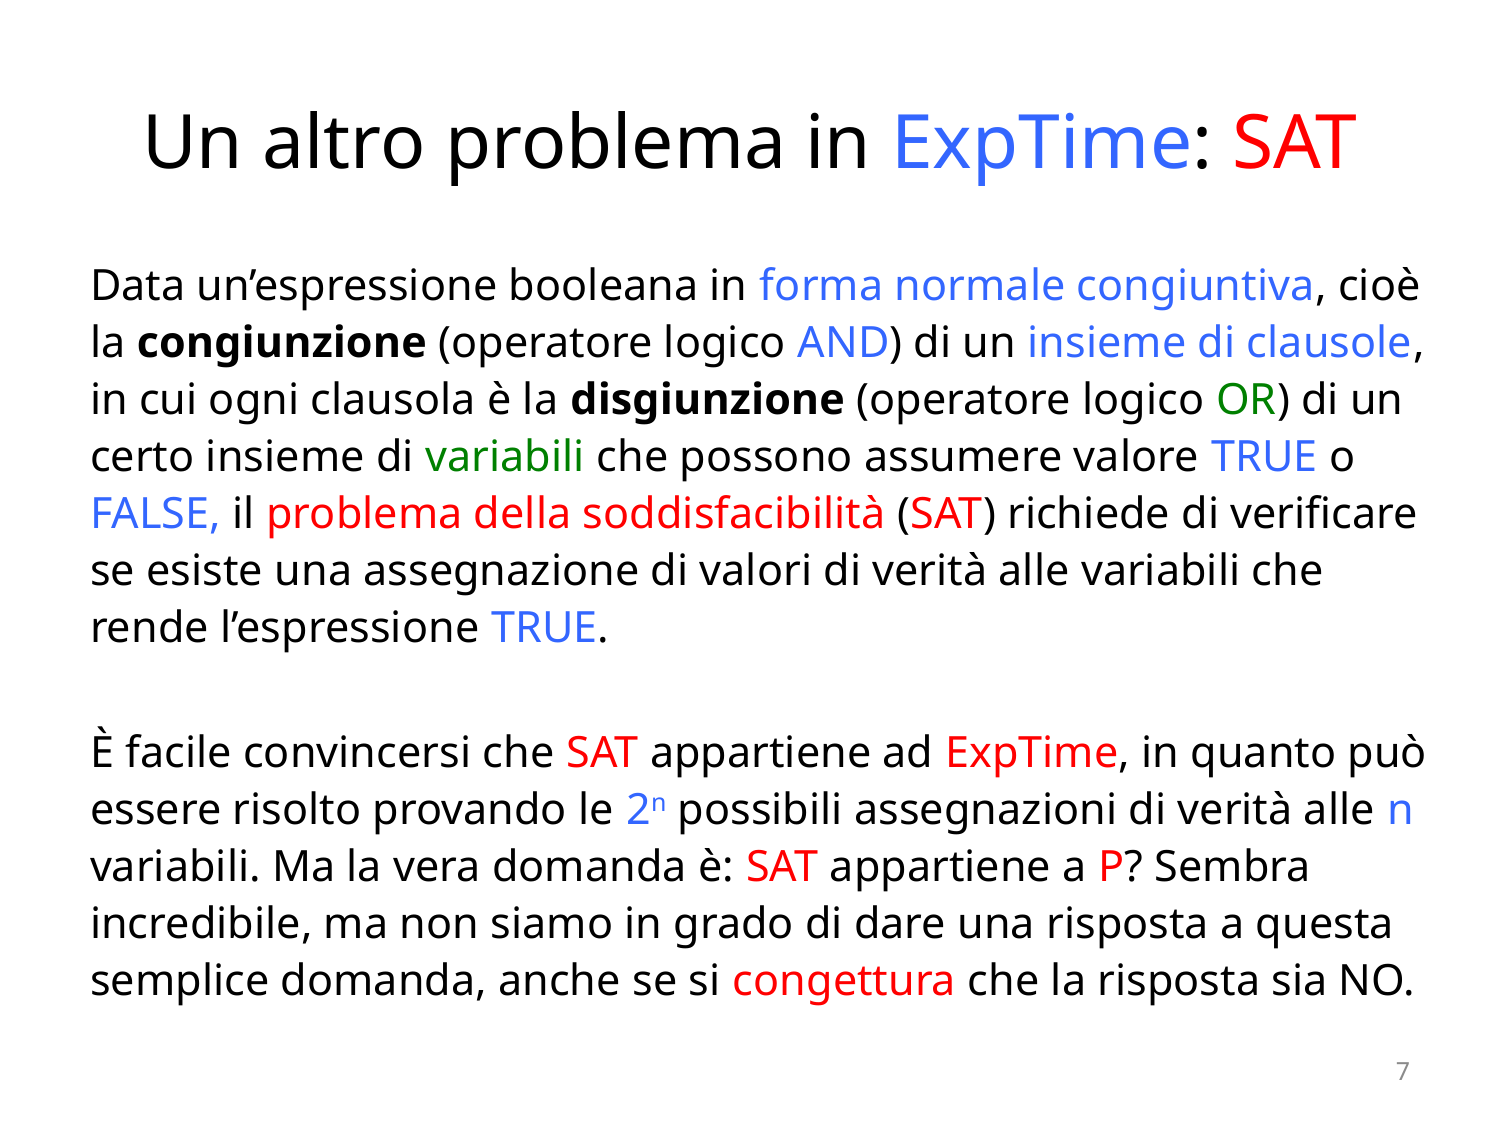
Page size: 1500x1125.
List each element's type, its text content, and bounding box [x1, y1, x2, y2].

slide_number 7 [1074, 1042, 1425, 1103]
title Un altro problema in ExpTime: SAT [75, 45, 1425, 196]
list Data un’espressione booleana in forma normale congiuntiva, cioè la congiunzione (operatore logico AND) di un insieme di clausole, in cui ogni clausola è la disgiunzione (operatore logico OR) di un certo insieme di variabili che possono assumere valore TRUE o FALSE, il problema della soddisfacibilità (SAT) richiede di verificare se esiste una assegnazione di valori di verità alle variabili che rende l’espressione TRUE. È facile convincersi che SAT appartiene ad ExpTime, in quanto può essere risolto provando le 2n possibili assegnazioni di verità alle n variabili. Ma la vera domanda è: SAT appartiene a P? Sembra incredibile, ma non siamo in grado di dare una risposta a questa semplice domanda, anche se si congettura che la risposta sia NO. [75, 196, 1459, 1045]
